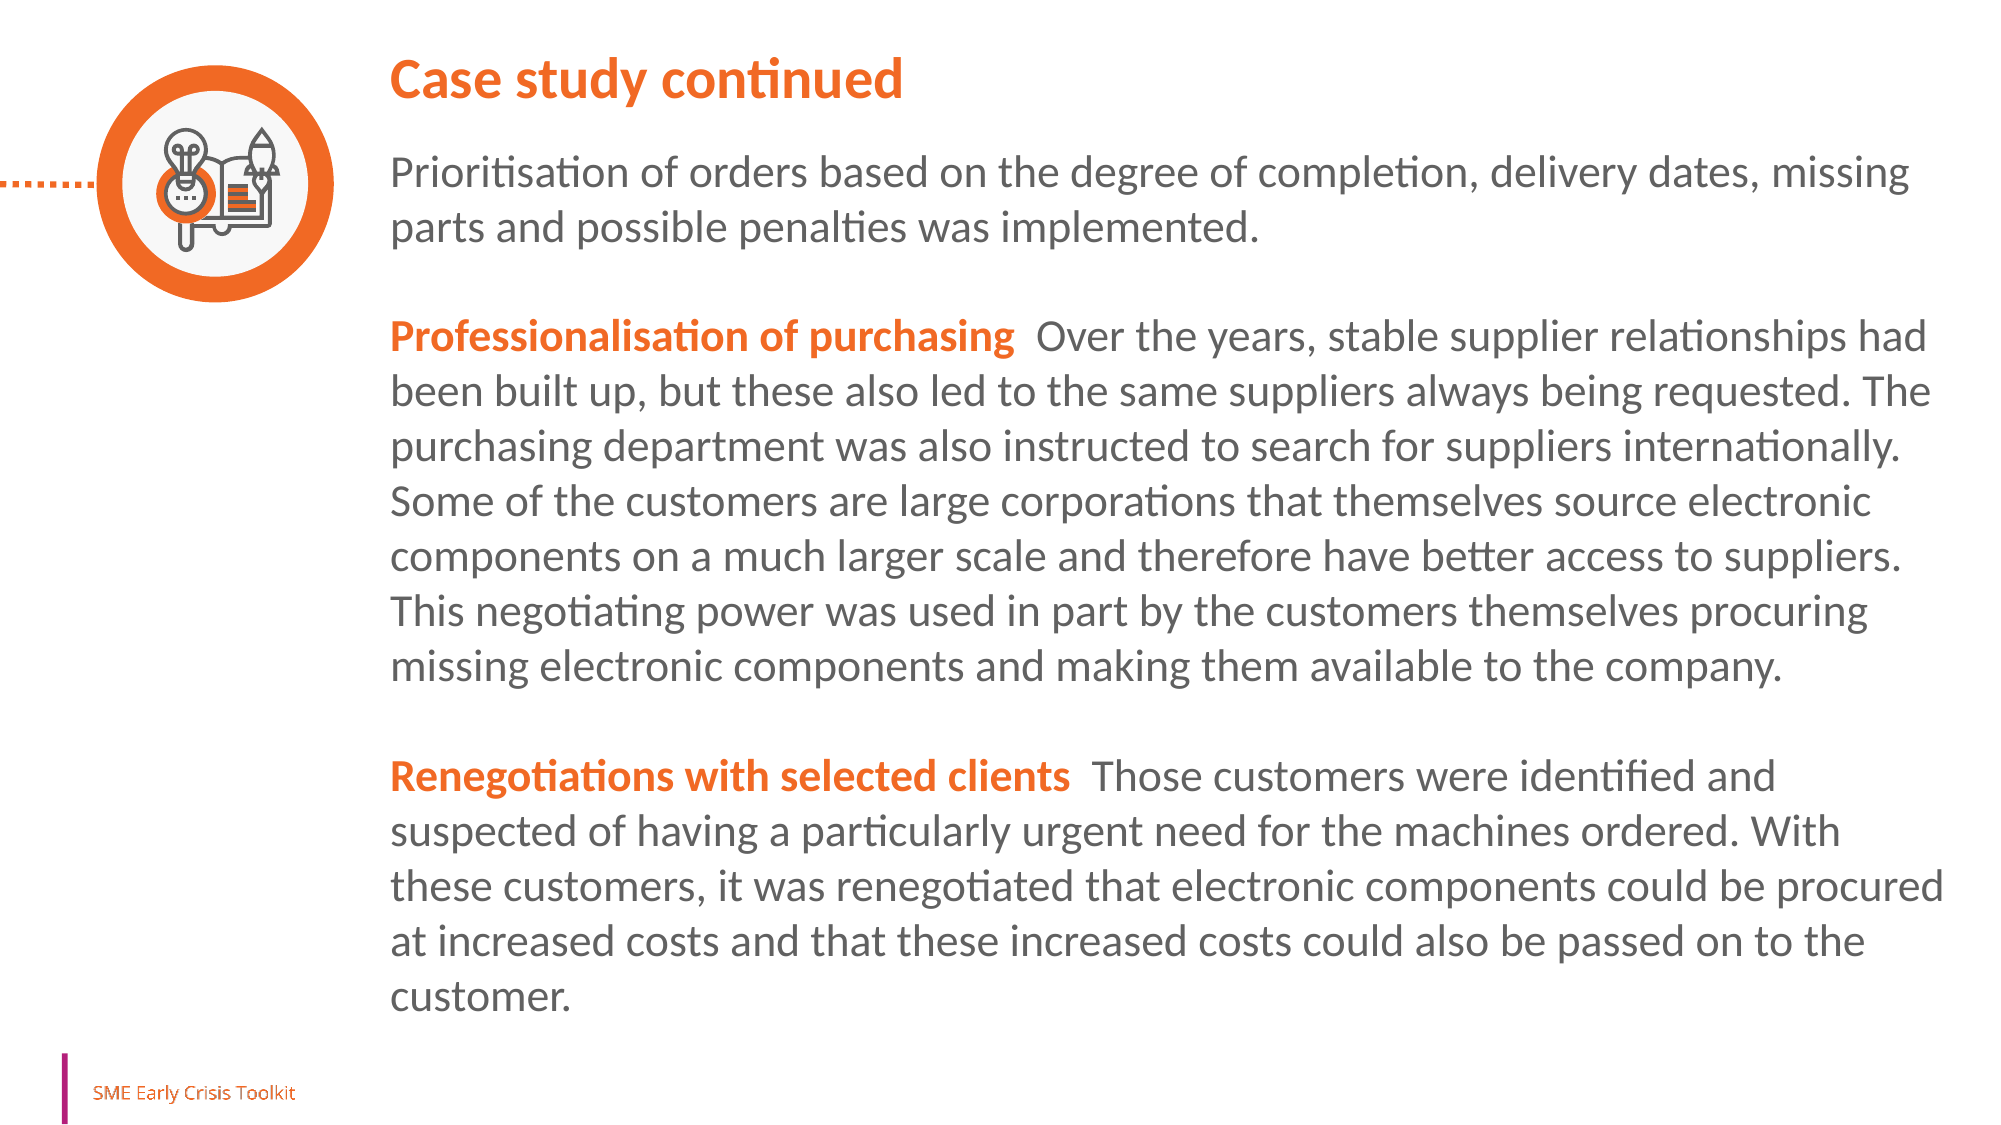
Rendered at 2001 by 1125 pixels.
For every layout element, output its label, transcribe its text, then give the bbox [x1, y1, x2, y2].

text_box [96, 65, 334, 303]
list Case study continued [375, 40, 1866, 133]
text_box Prioritisation of orders based on the degree of completion, delivery dates, missing parts and possible penalties was implemented. Professionalisation of purchasing Over the years, stable supplier relationships had been built up, but these also led to the same suppliers always being requested. The purchasing department was also instructed to search for suppliers internationally. Some of the customers are large corporations that themselves source electronic components on a much larger scale and therefore have better access to suppliers. This negotiating power was used in part by the customers themselves procuring missing electronic components and making them available to the company. Renegotiations with selected clients Those customers were identified and suspected of having a particularly urgent need for the machines ordered. With these customers, it was renegotiated that electronic components could be procured at increased costs and that these increased costs could also be passed on to the customer. [375, 133, 1961, 1074]
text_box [156, 126, 281, 253]
picture [83, 1080, 295, 1104]
